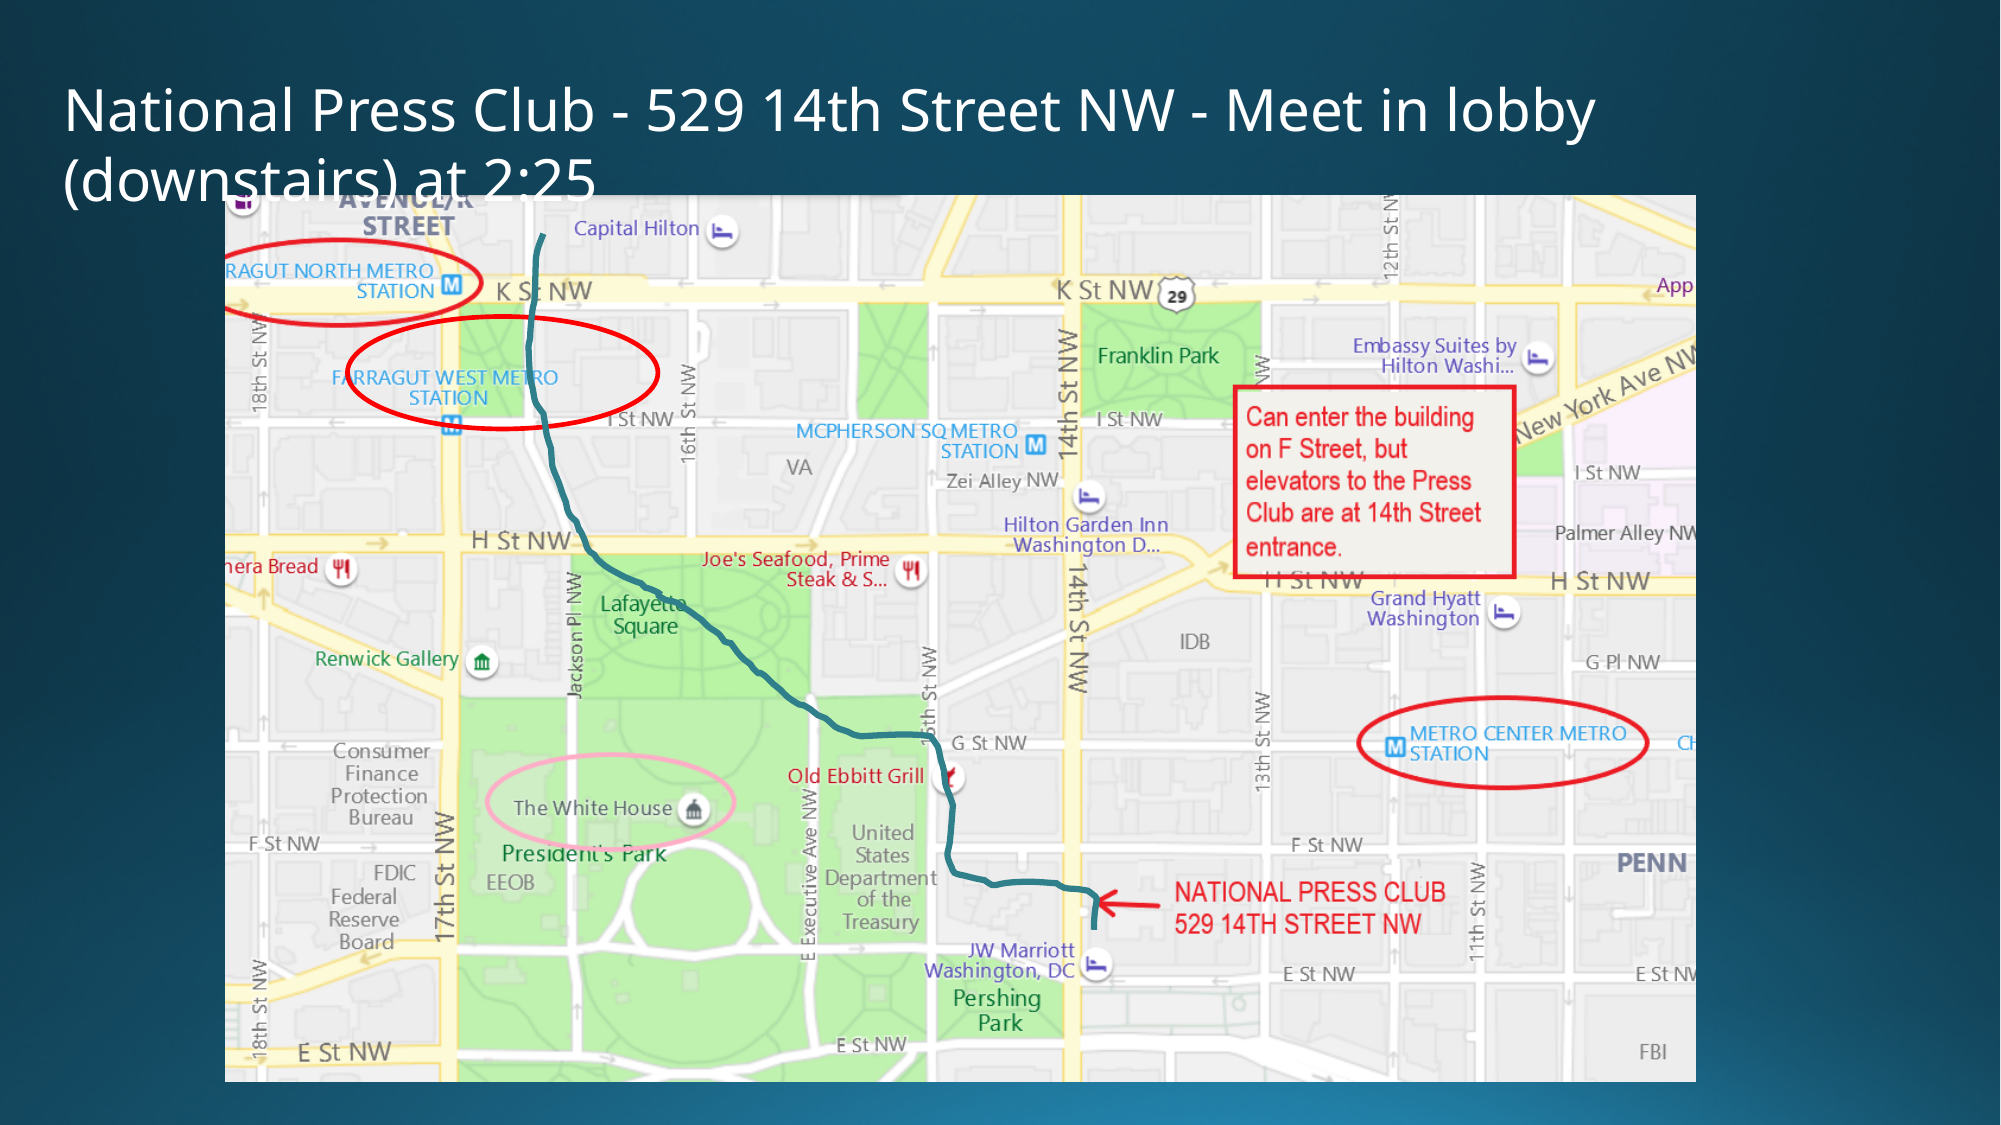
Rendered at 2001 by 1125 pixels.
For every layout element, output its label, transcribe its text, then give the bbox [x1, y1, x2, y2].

text_box National Press Club - 529 14th Street NW - Meet in lobby (downstairs) at 2:25 [48, 66, 1920, 221]
picture [0, 0, 2001, 1125]
